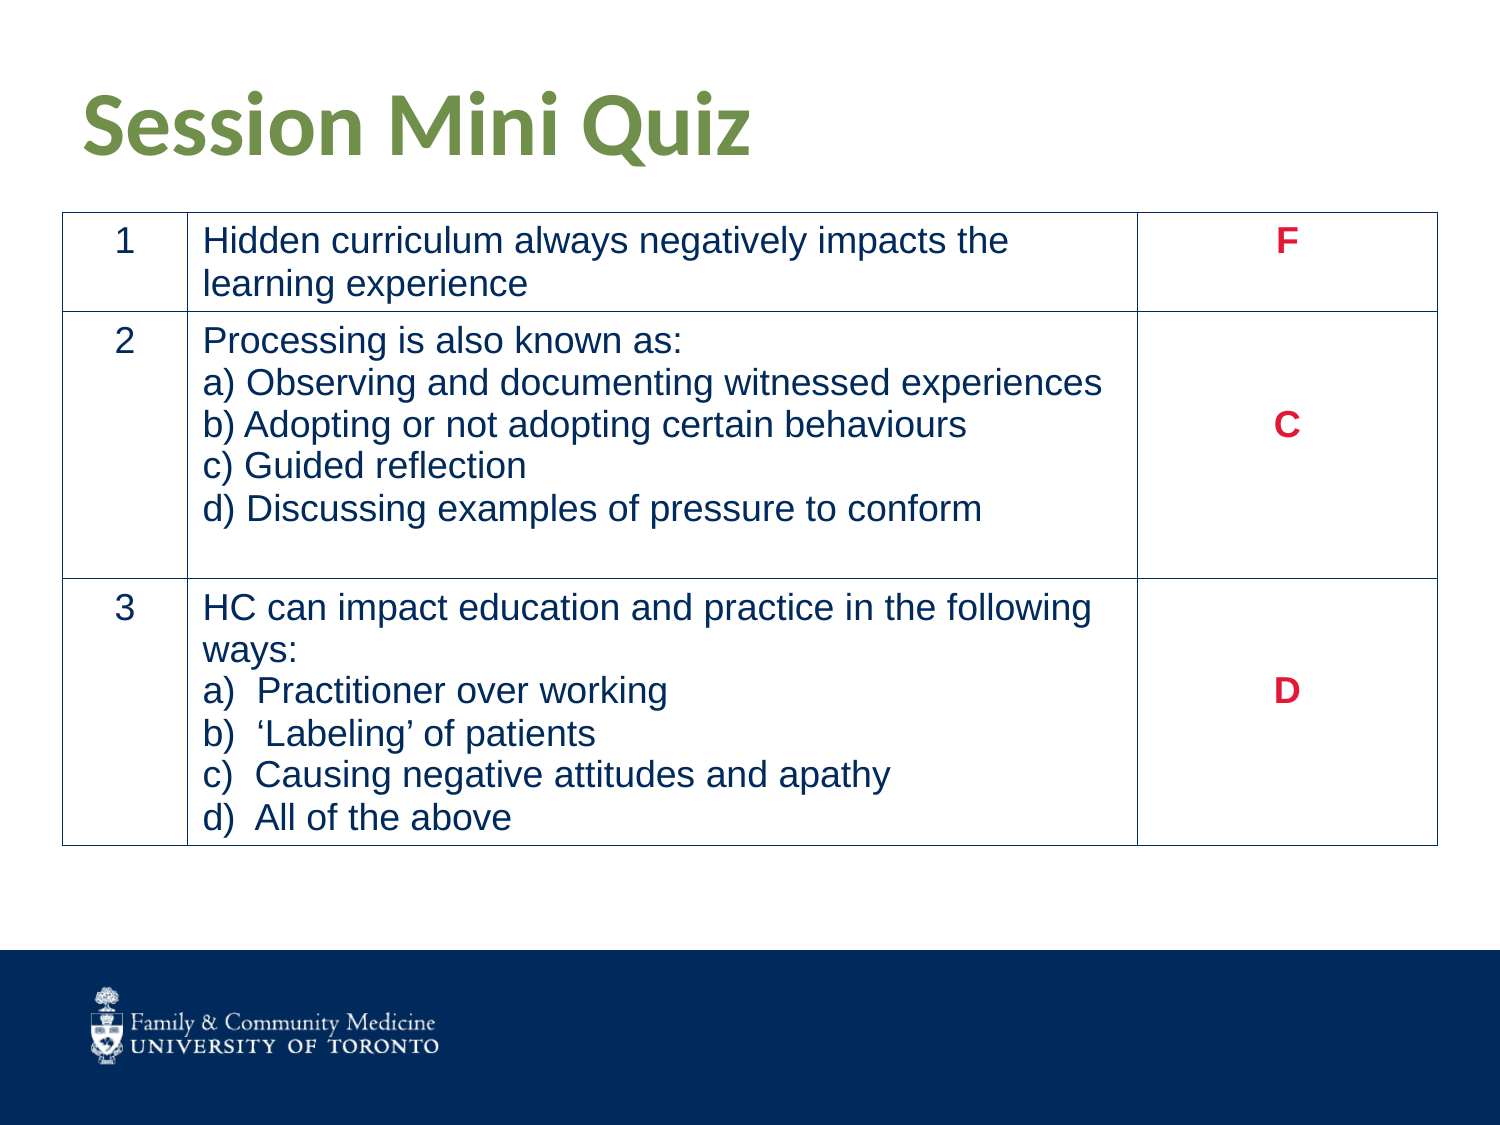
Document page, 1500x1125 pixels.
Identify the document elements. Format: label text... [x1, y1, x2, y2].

table_cell Processing is also known as: a) Observing and documenting witnessed experiences b) Adopting or not adopting certain behaviours c) Guided reflection d) Discussing examples of pressure to conform [188, 312, 1137, 578]
title Session Mini Quiz [74, 24, 1426, 213]
table_cell HC can impact education and practice in the following ways: a) Practitioner over working b) ‘Labeling’ of patients c) Causing negative attitudes and apathy d) All of the above [188, 579, 1137, 845]
table_cell D [1138, 579, 1437, 845]
table_cell C [1138, 312, 1437, 578]
table_cell 3 [63, 579, 187, 845]
picture [0, 950, 688, 1090]
table_header Hidden curriculum always negatively impacts the learning experience [188, 213, 1137, 311]
table_header 1 [63, 213, 187, 311]
table_cell 2 [63, 312, 187, 578]
table_header F [1138, 213, 1437, 311]
